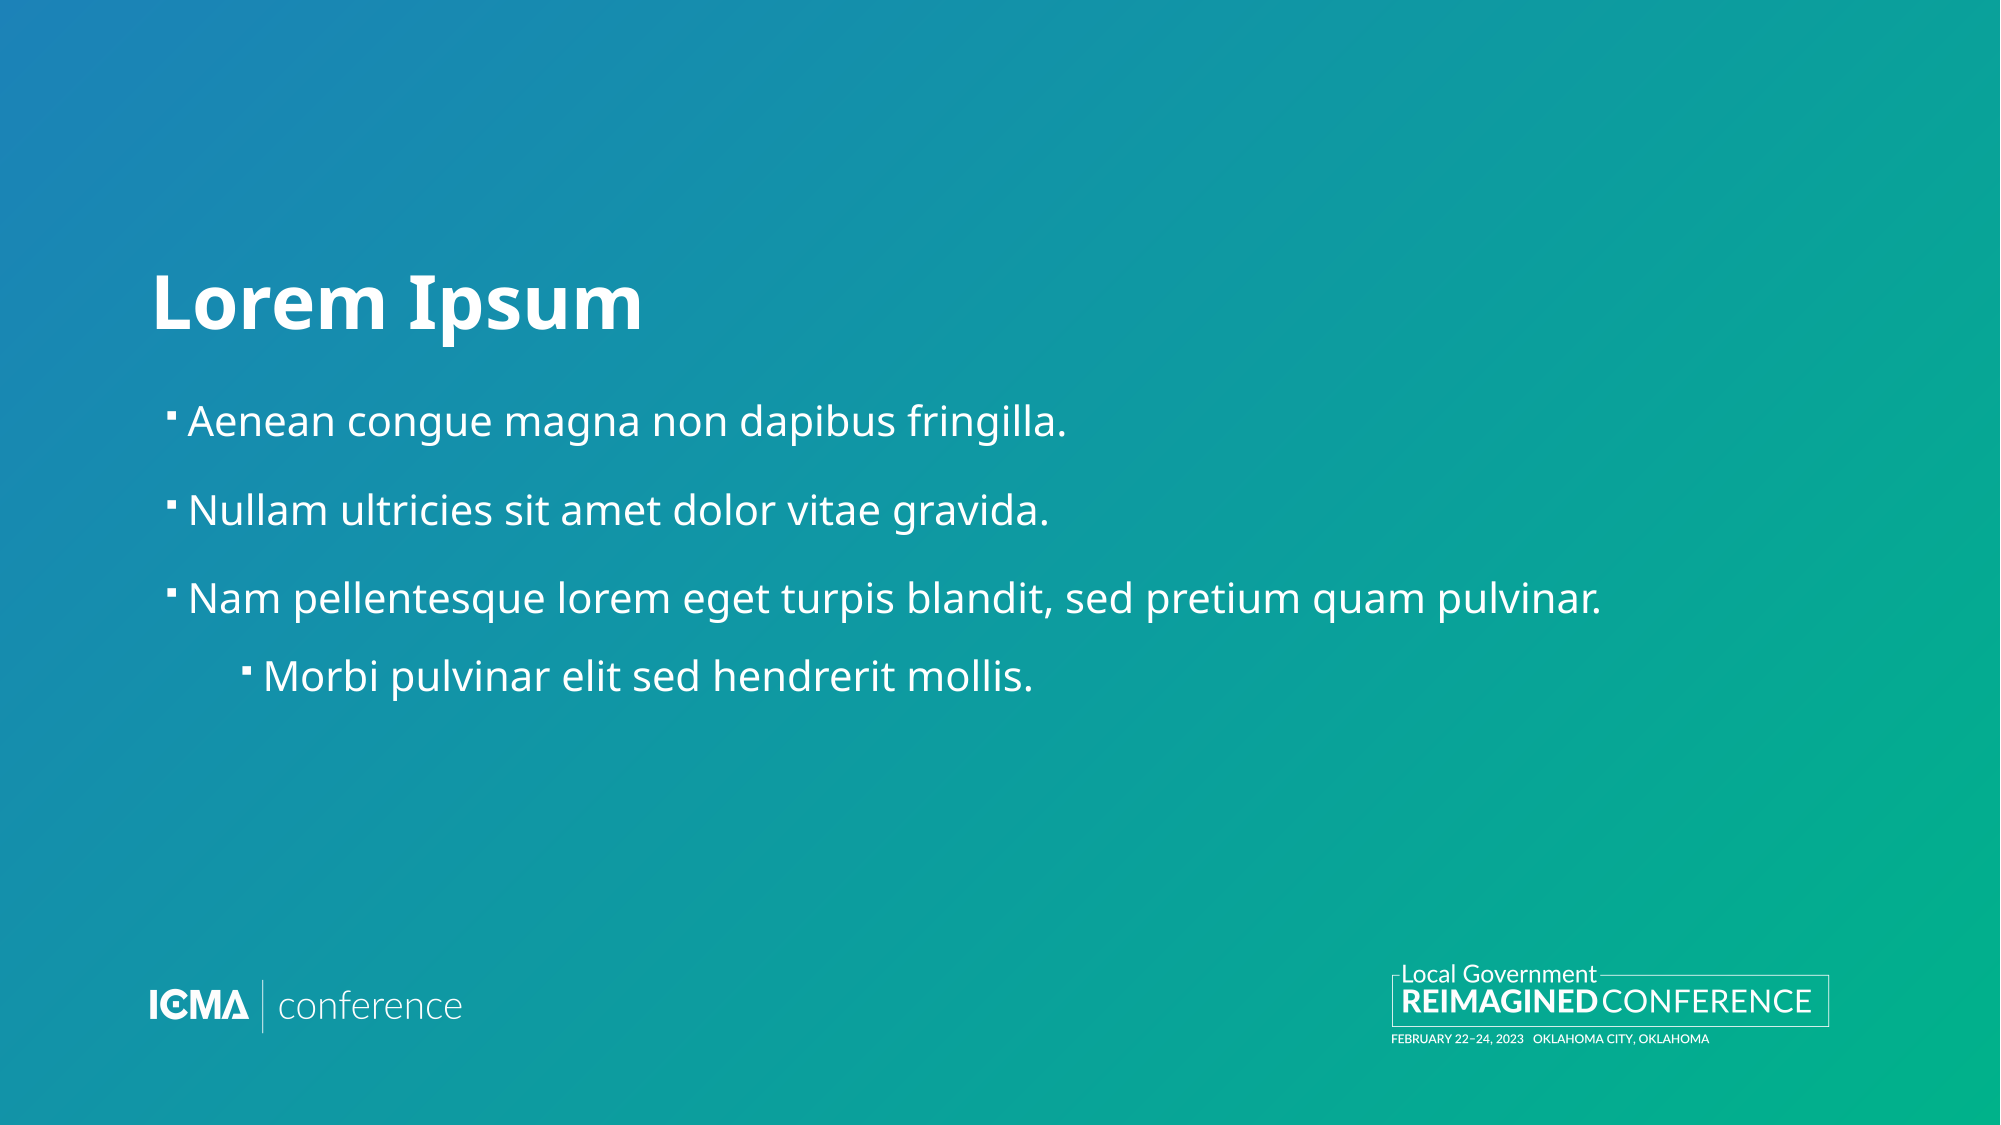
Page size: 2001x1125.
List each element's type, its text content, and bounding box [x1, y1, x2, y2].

picture [1370, 944, 1850, 1070]
title Lorem Ipsum [150, 149, 1824, 345]
list Aenean congue magna non dapibus fringilla. Nullam ultricies sit amet dolor vitae gravida. Nam pellentesque lorem eget turpis blandit, sed pretium quam pulvinar. Morbi pulvinar elit sed hendrerit mollis. [150, 389, 1824, 878]
picture [150, 974, 465, 1039]
